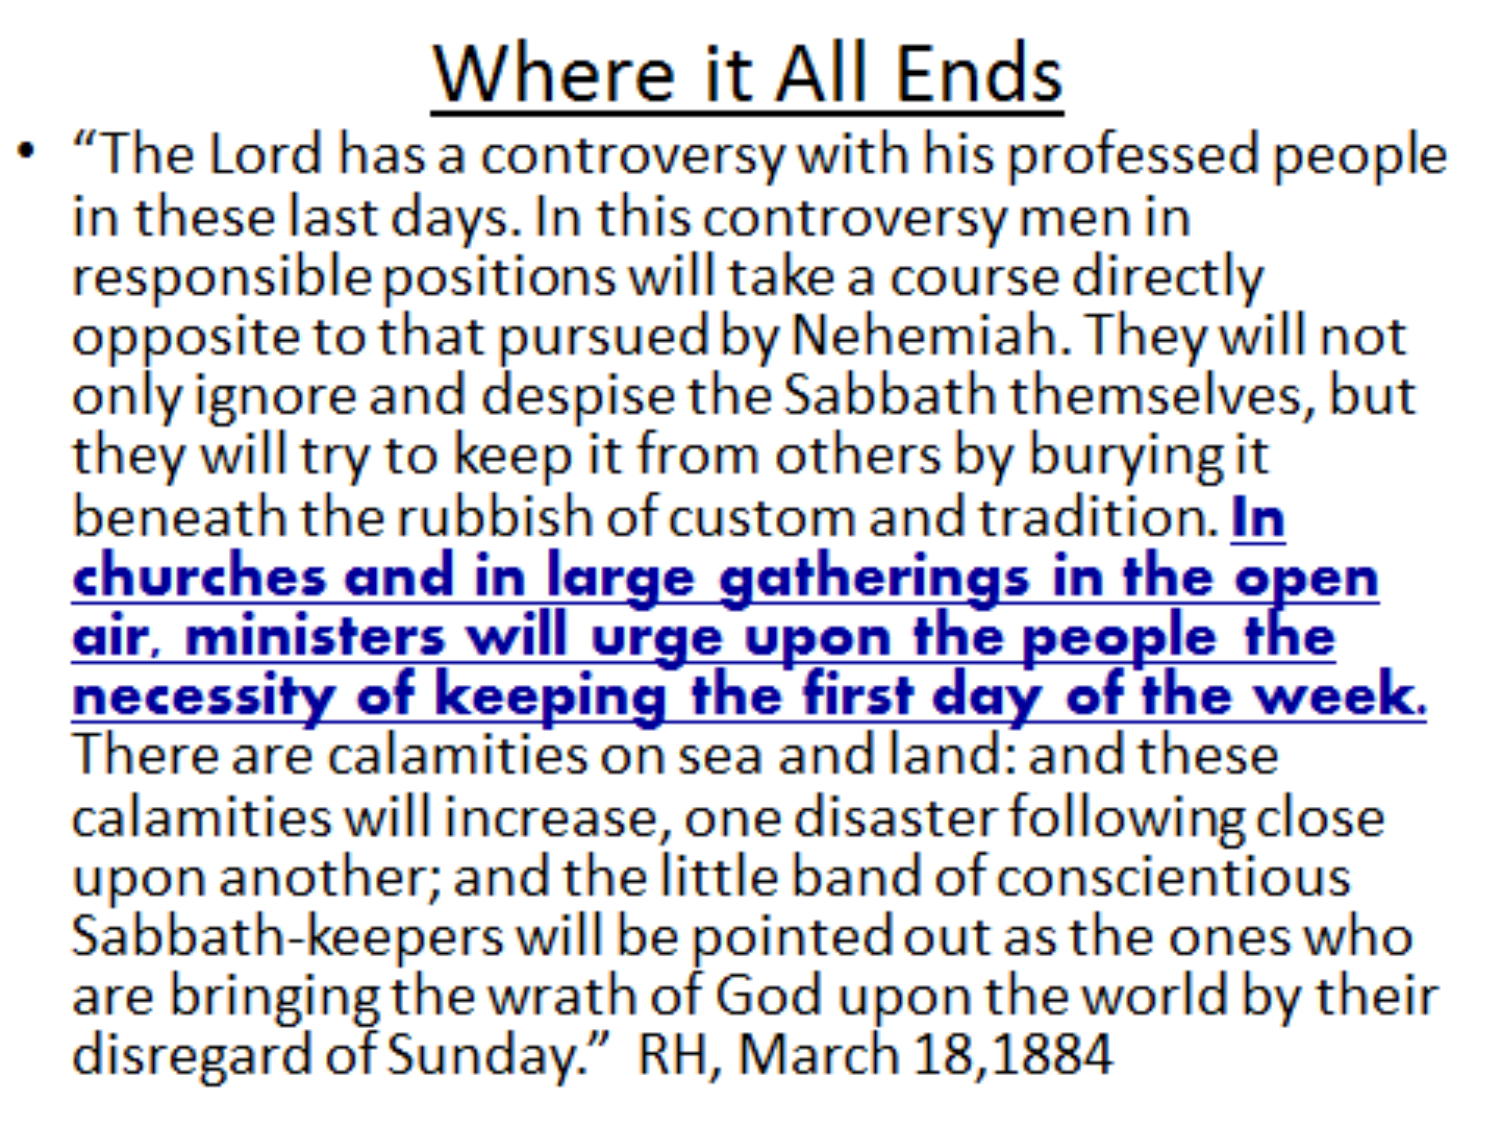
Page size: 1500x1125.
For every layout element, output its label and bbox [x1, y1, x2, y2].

list [0, 0, 1500, 1125]
